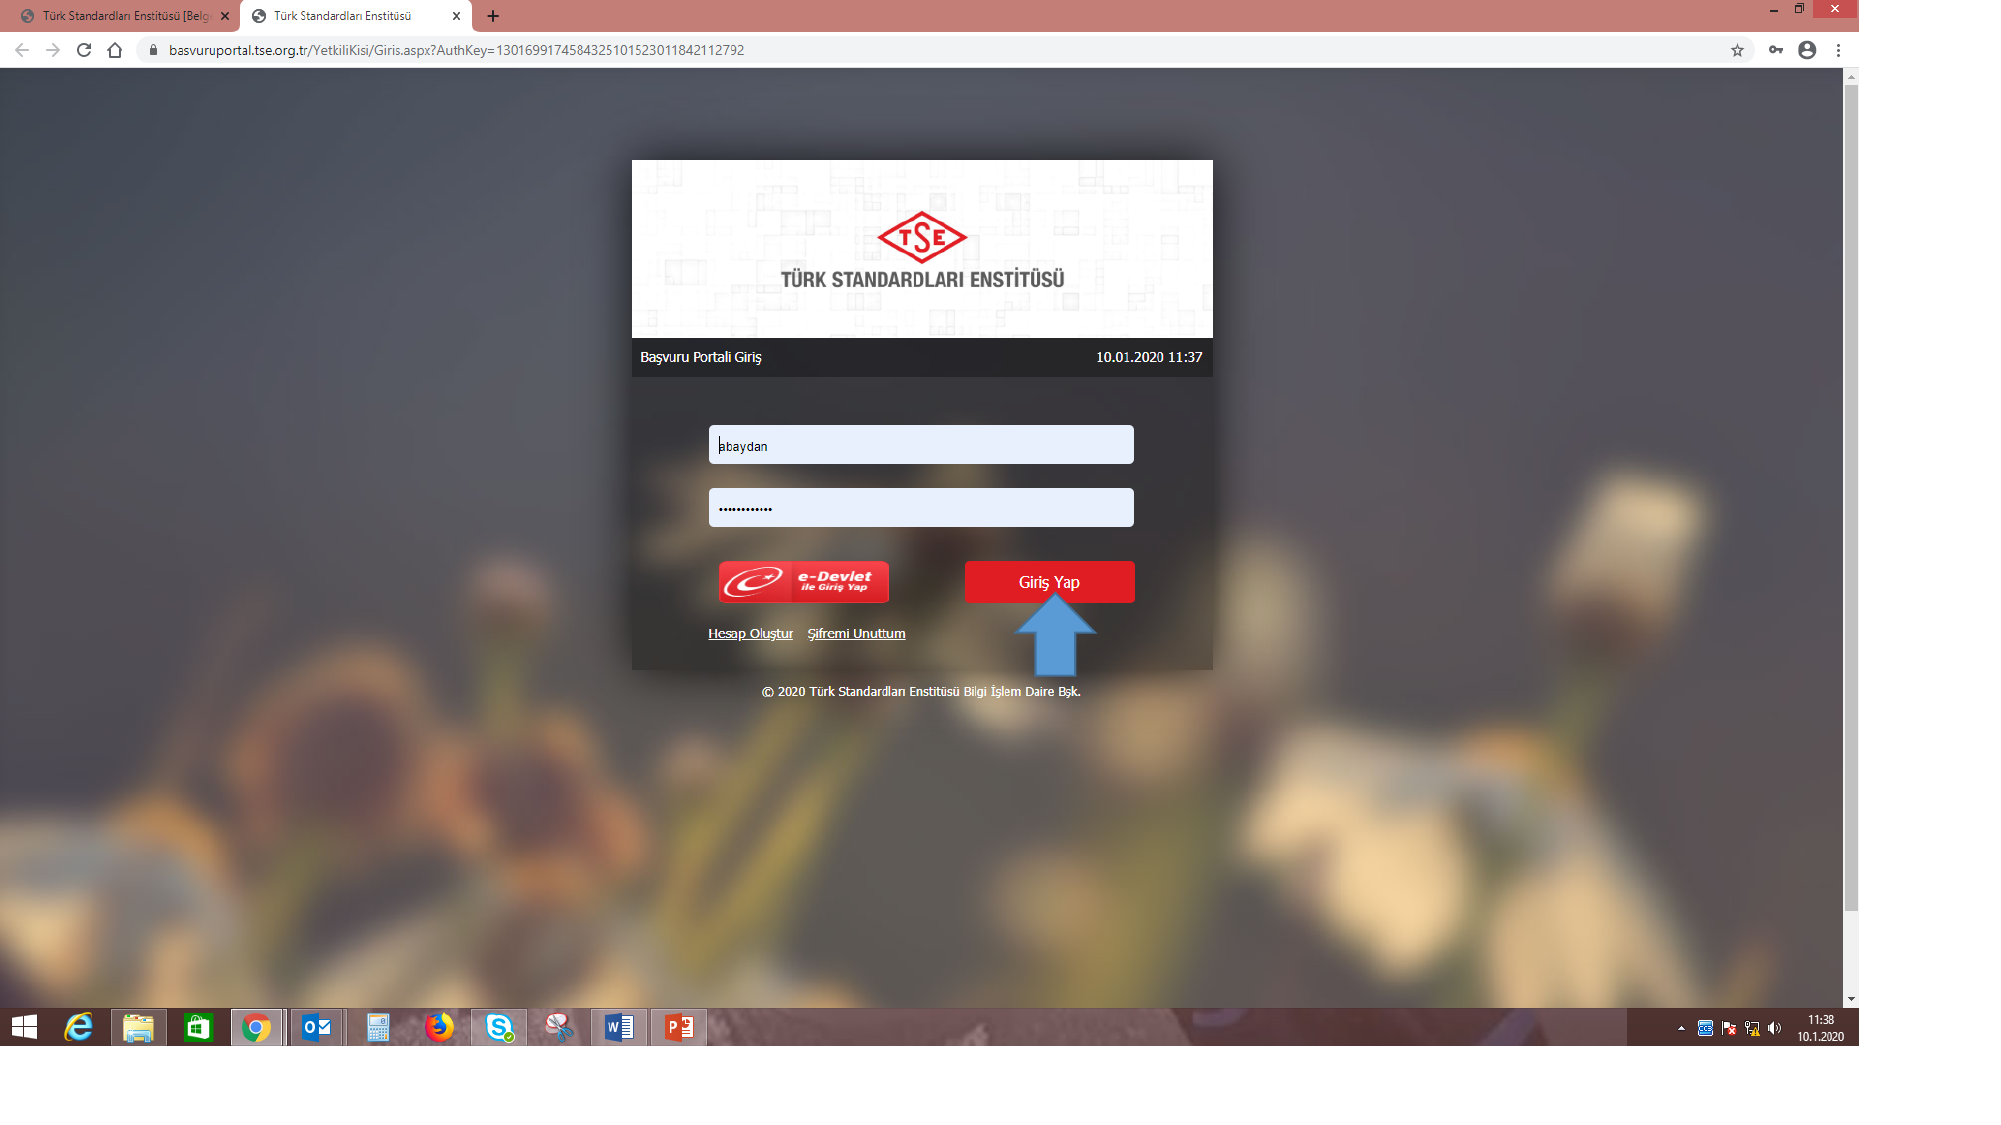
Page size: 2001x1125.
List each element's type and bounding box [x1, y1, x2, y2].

picture [0, 0, 1859, 1046]
